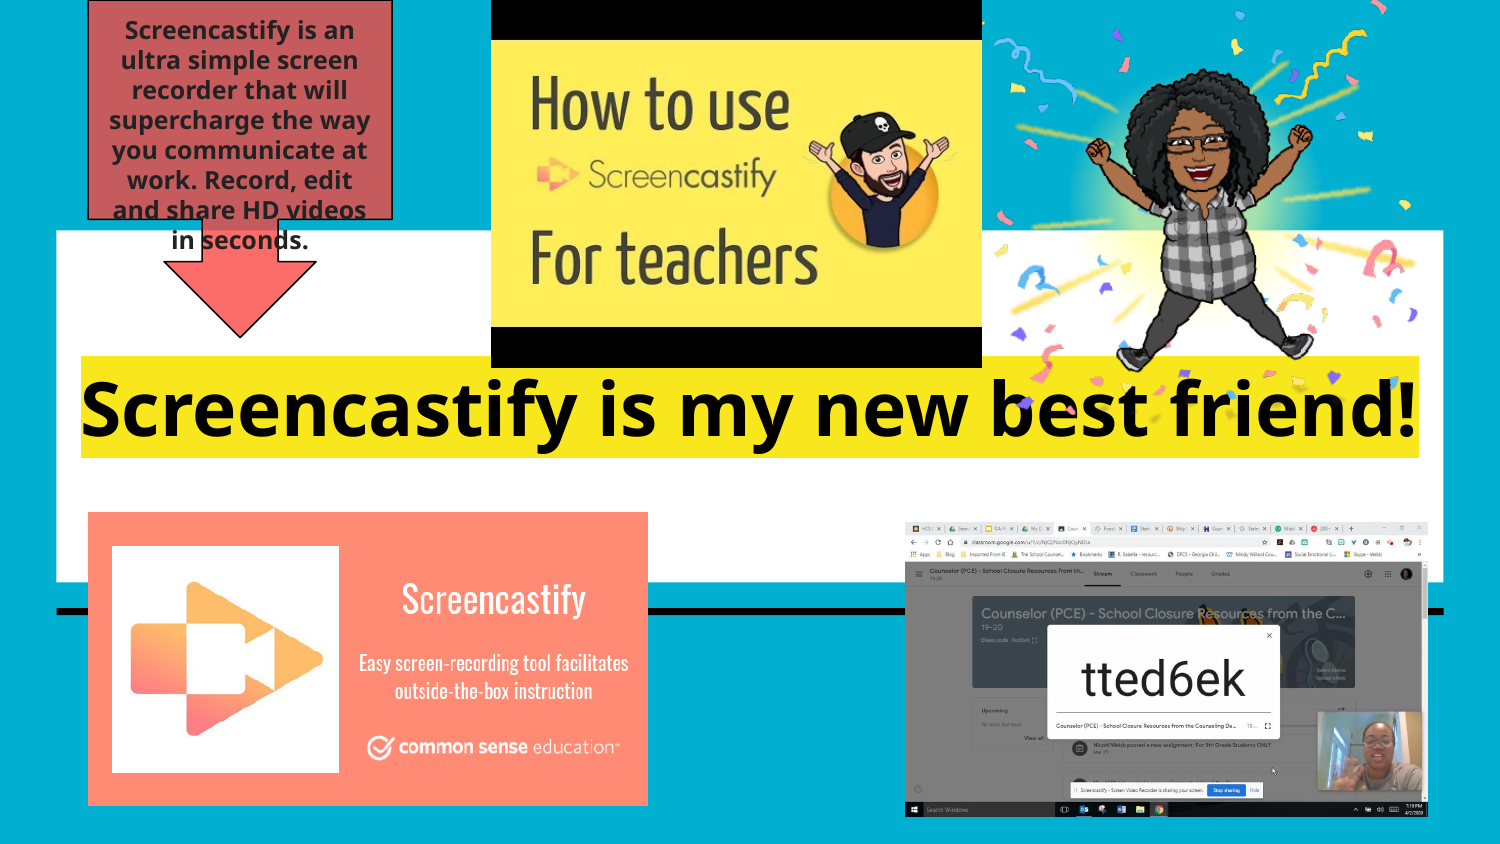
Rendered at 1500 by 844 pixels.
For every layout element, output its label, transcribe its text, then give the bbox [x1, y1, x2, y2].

text_box [212, 310, 268, 338]
picture [87, 511, 648, 807]
picture [491, 0, 1428, 445]
title Screencastify is my new best friend! [56, 230, 1444, 583]
text_box Screencastify is an ultra simple screen recorder that will supercharge the way you communicate at work. Record, edit and share HD videos in seconds. [88, 0, 393, 310]
picture [904, 522, 1428, 817]
